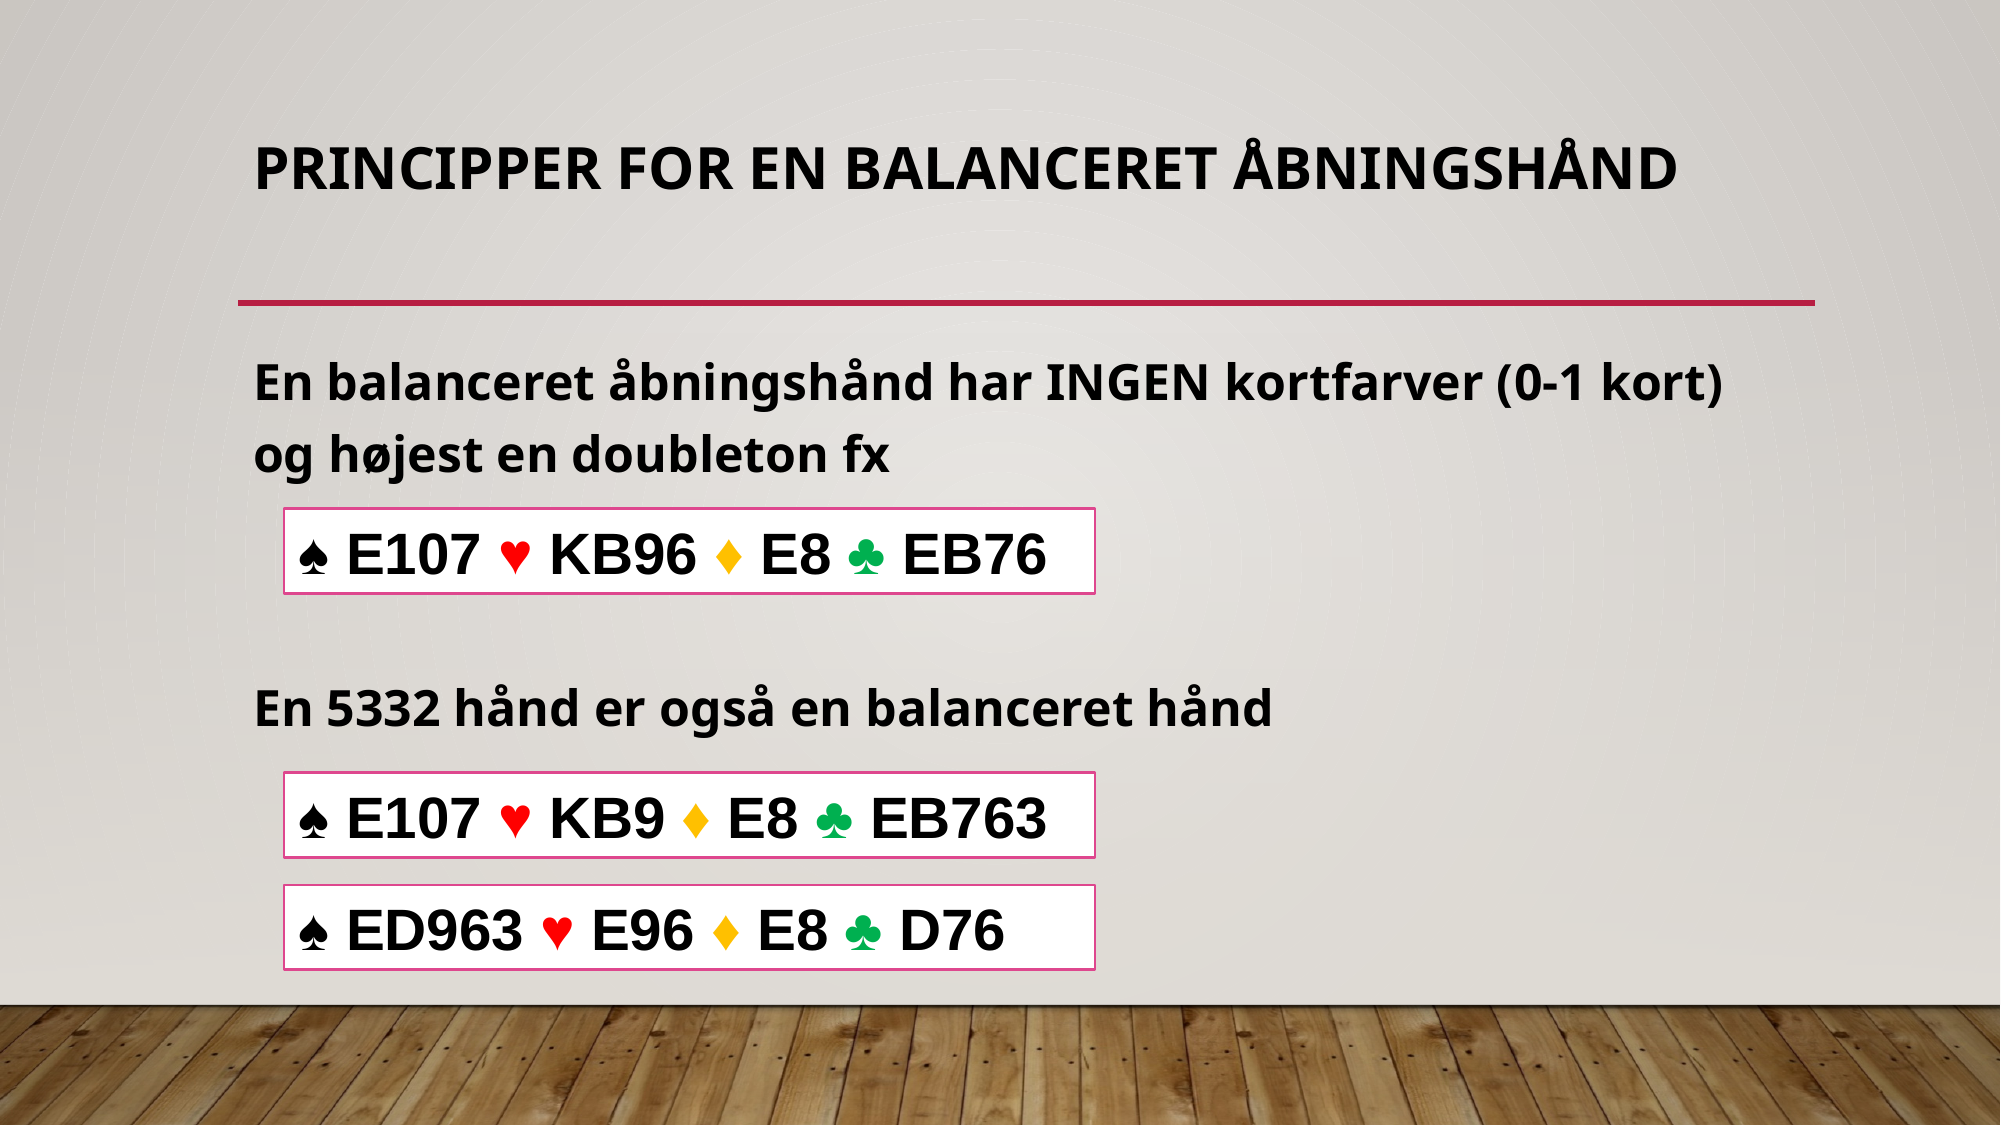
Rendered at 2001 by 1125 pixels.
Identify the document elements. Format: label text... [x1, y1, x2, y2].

text_box ♠︎ E107 ♥︎ KB9 ♦︎ E8 ♣︎ EB763 [283, 771, 1096, 859]
list En balanceret åbningshånd har INGEN kortfarver (0-1 kort) og højest en doubleton fx En 5332 hånd er også en balanceret hånd [238, 330, 1814, 993]
text_box ♠︎ E107 ♥︎ KB96 ♦︎ E8 ♣︎ EB76 [283, 507, 1096, 595]
text_box ♠︎ ED963 ♥︎ E96 ♦︎ E8 ♣︎ D76 [283, 884, 1096, 971]
picture [0, 1005, 2000, 1125]
title PRINCIPper for en balanceret åbningshånd [238, 131, 1814, 292]
